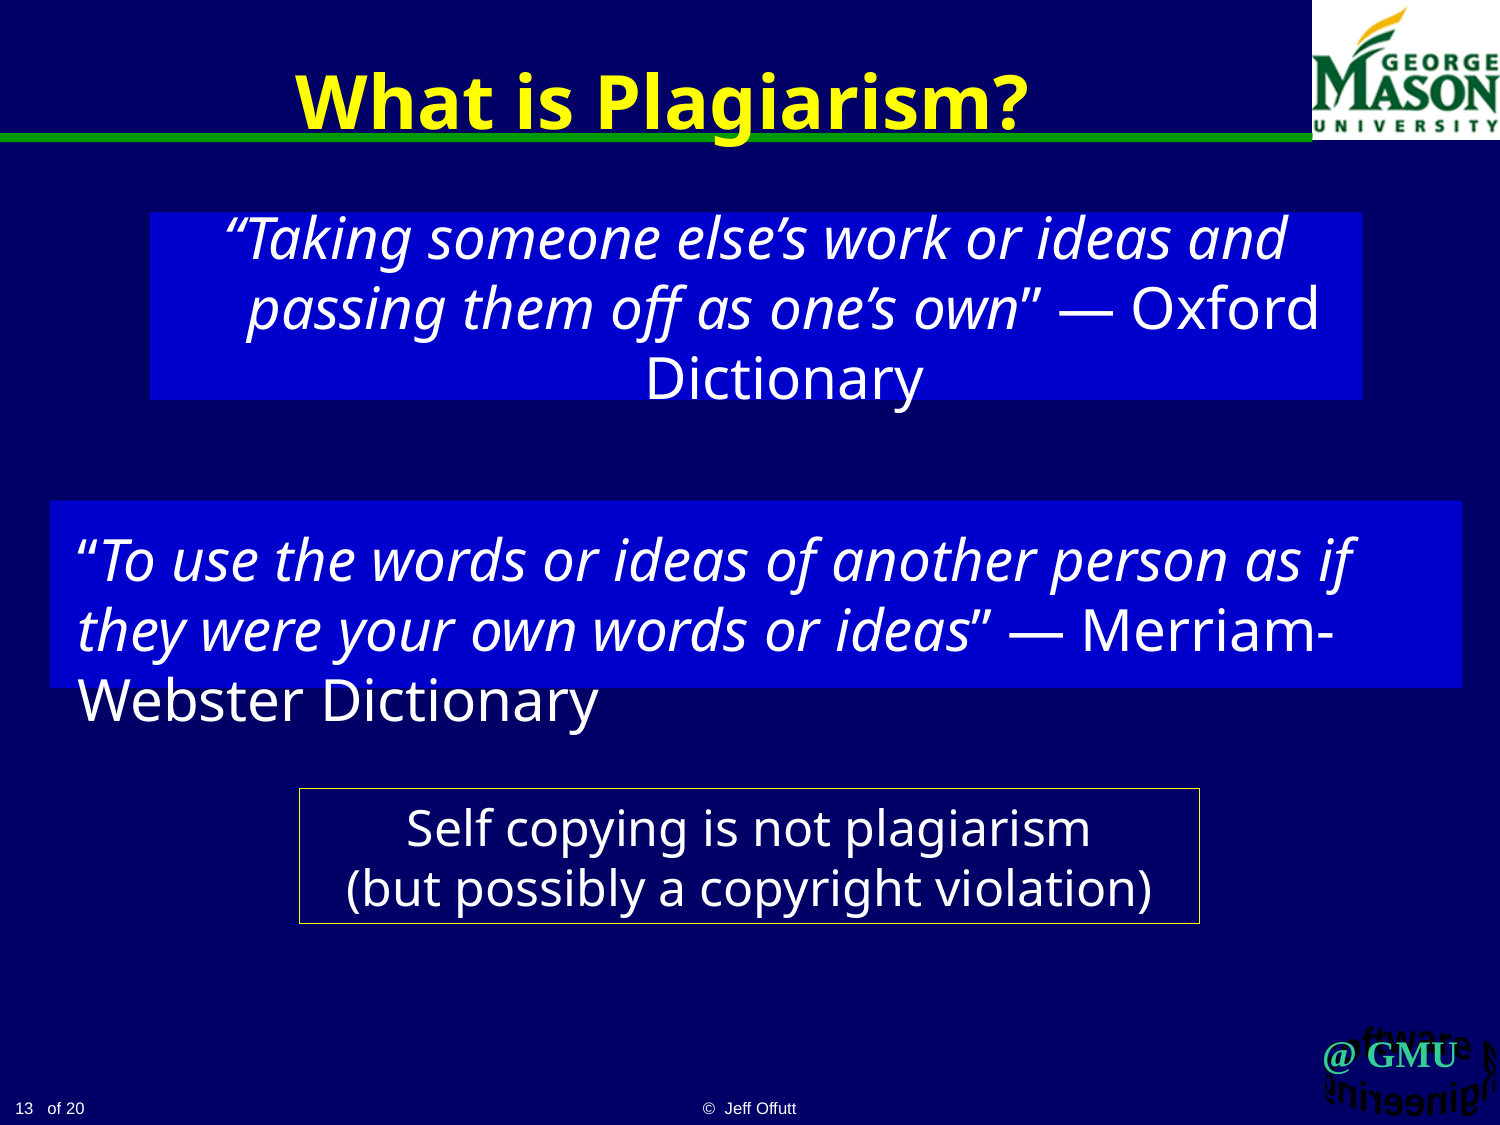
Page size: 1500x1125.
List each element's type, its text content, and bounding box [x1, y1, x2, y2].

text_box Self copying is not plagiarism (but possibly a copyright violation) [299, 788, 1200, 924]
footer © Jeff Offutt [512, 1074, 988, 1125]
slide_number 13 [0, 1074, 263, 1125]
title What is Plagiarism? [12, 0, 1313, 201]
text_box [149, 212, 1363, 401]
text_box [49, 500, 1463, 744]
picture [1313, 0, 1500, 140]
